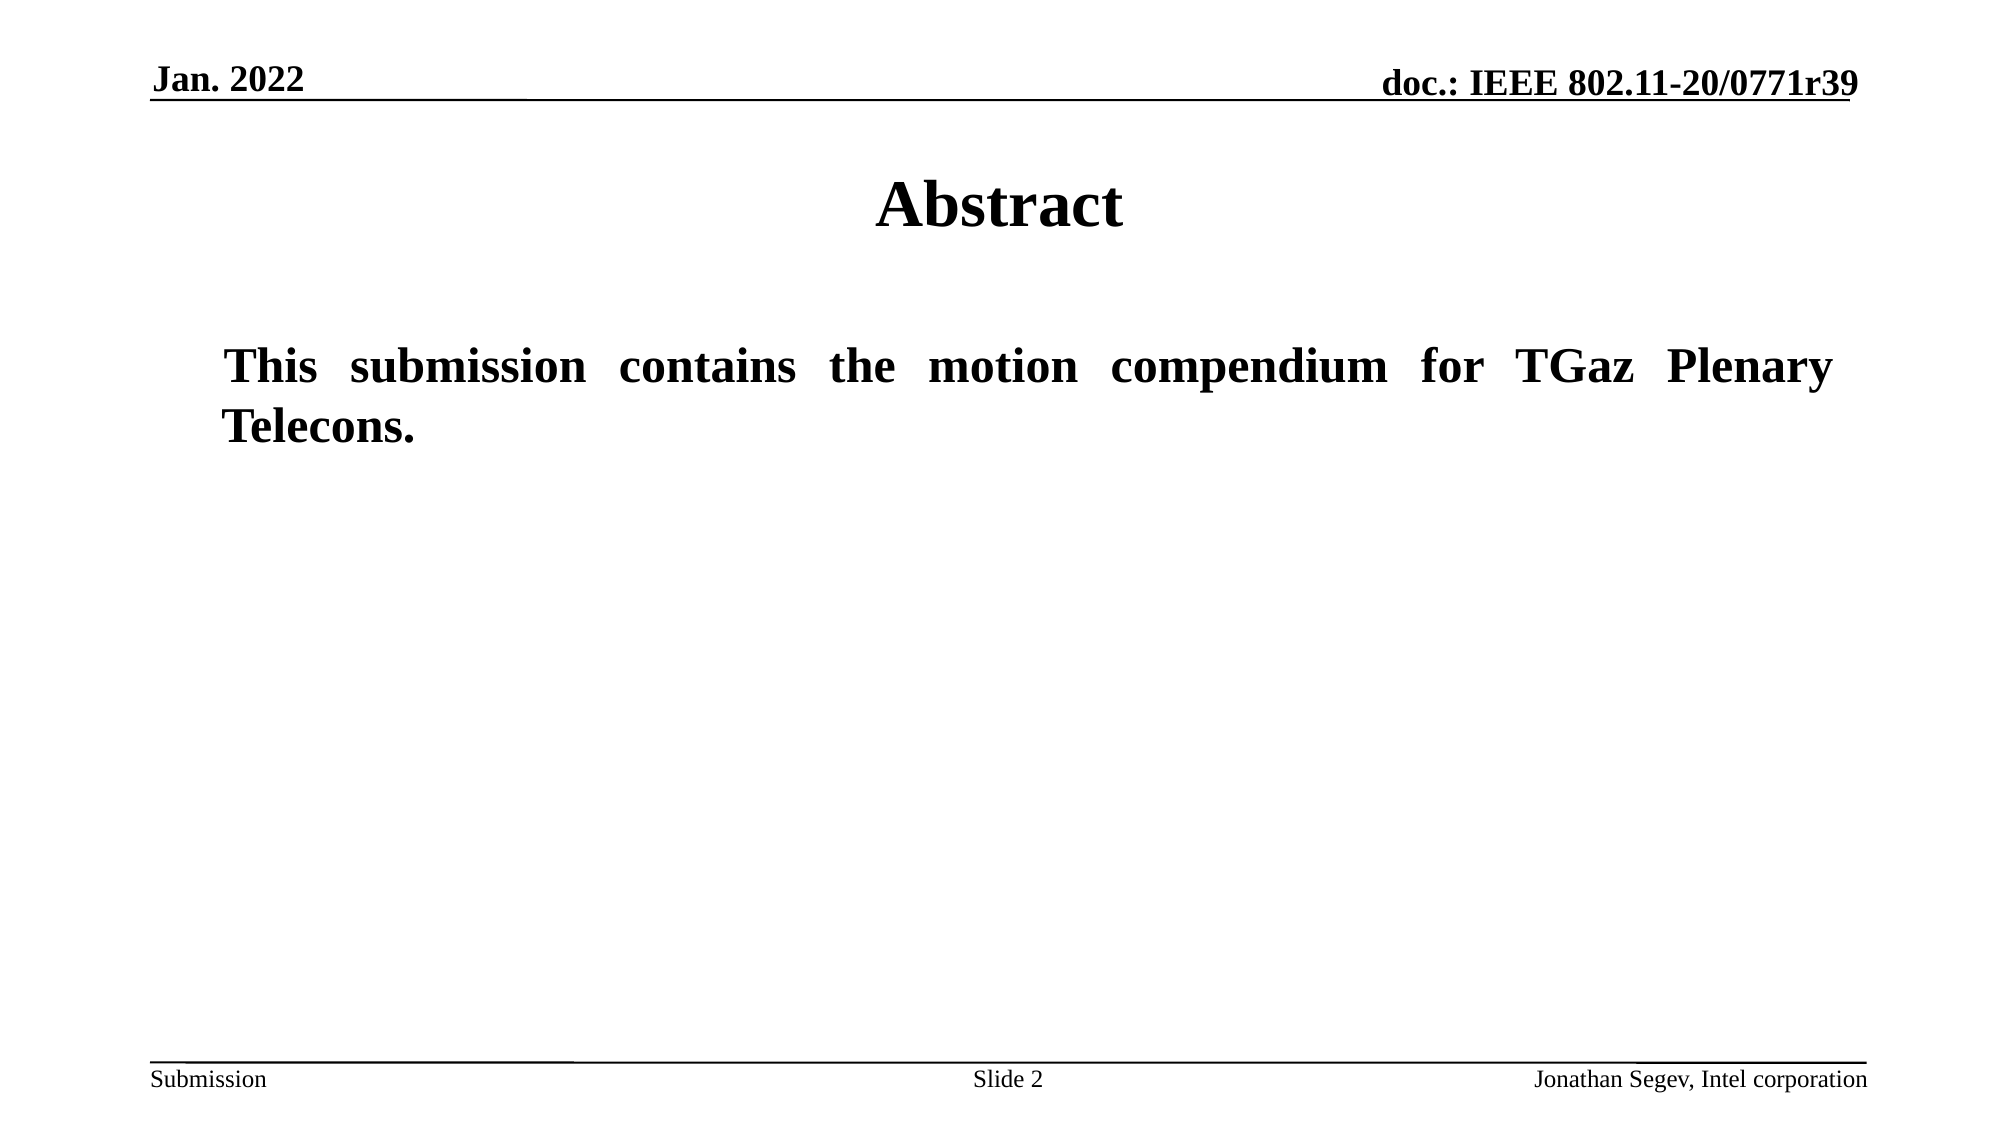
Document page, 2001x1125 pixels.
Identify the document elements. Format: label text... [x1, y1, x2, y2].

slide_number Slide 2 [950, 1061, 1067, 1123]
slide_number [152, 54, 563, 100]
list This submission contains the motion compendium for TGaz Plenary Telecons. [149, 324, 1850, 1000]
title Abstract [149, 112, 1850, 288]
footer Jonathan Segev, Intel corporation [1171, 1061, 1869, 1093]
